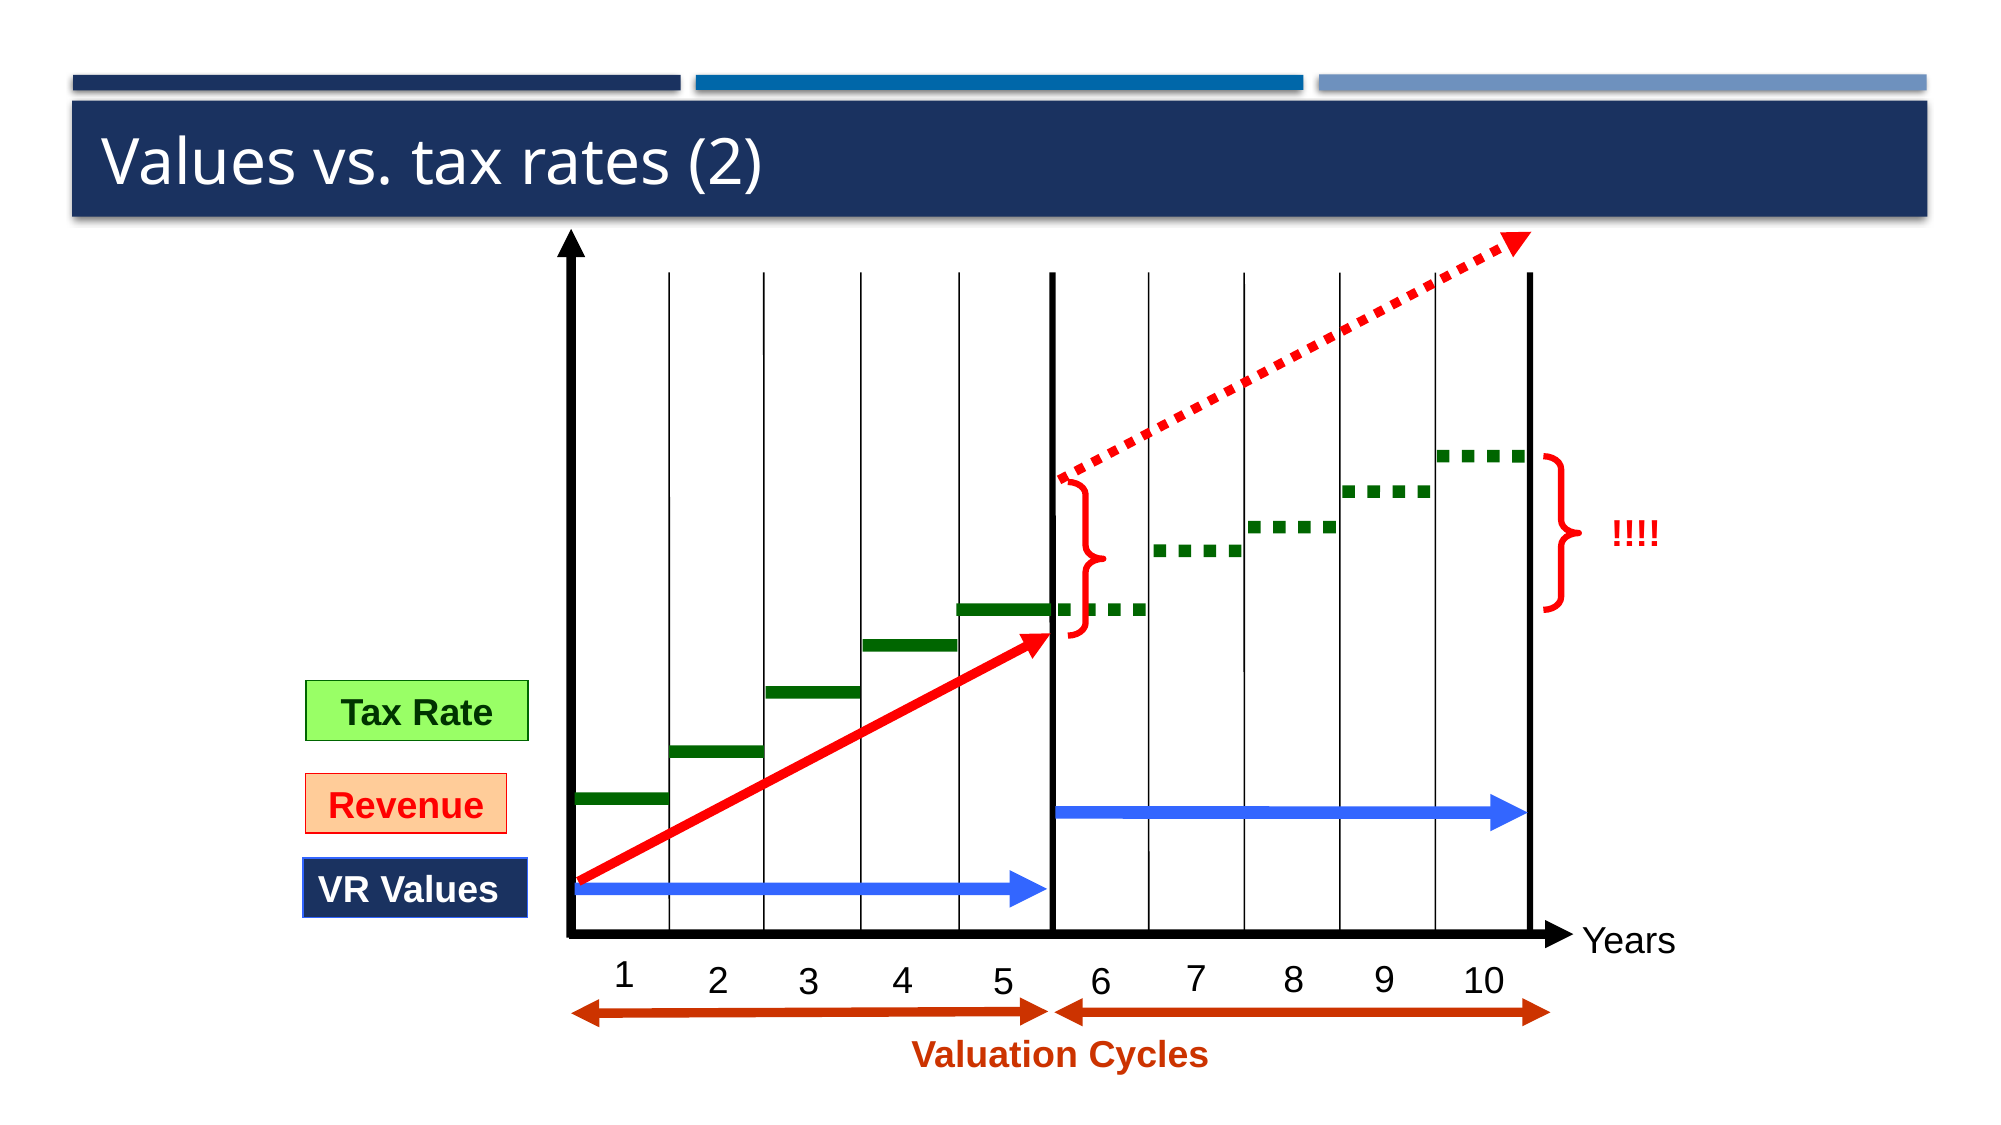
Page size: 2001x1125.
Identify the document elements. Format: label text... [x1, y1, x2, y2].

text_box Years [1567, 908, 1698, 969]
text_box 10 [1446, 948, 1522, 1009]
text_box 9 [1356, 947, 1413, 1008]
text_box [1531, 927, 1567, 941]
text_box Revenue [305, 773, 507, 834]
text_box [1054, 1006, 1551, 1019]
text_box 2 [691, 949, 745, 1009]
text_box 6 [1072, 949, 1130, 1010]
text_box [571, 1005, 1049, 1020]
text_box [1543, 456, 1579, 610]
text_box Valuation Cycles [593, 1023, 1527, 1083]
text_box [574, 882, 1048, 896]
title Values vs. tax rates (2) [86, 112, 1896, 205]
text_box 5 [975, 949, 1032, 1010]
text_box [1507, 231, 1532, 245]
text_box 7 [1167, 946, 1225, 1007]
text_box [564, 228, 578, 933]
text_box VR Values [303, 857, 528, 918]
text_box 8 [1265, 947, 1322, 1008]
text_box [1055, 806, 1528, 819]
text_box Tax Rate [306, 680, 529, 741]
text_box !!!! [1596, 501, 1679, 562]
text_box [578, 633, 1051, 882]
text_box 3 [779, 949, 839, 1010]
text_box 4 [874, 948, 931, 1009]
text_box 1 [599, 942, 644, 1002]
text_box [1067, 481, 1104, 636]
